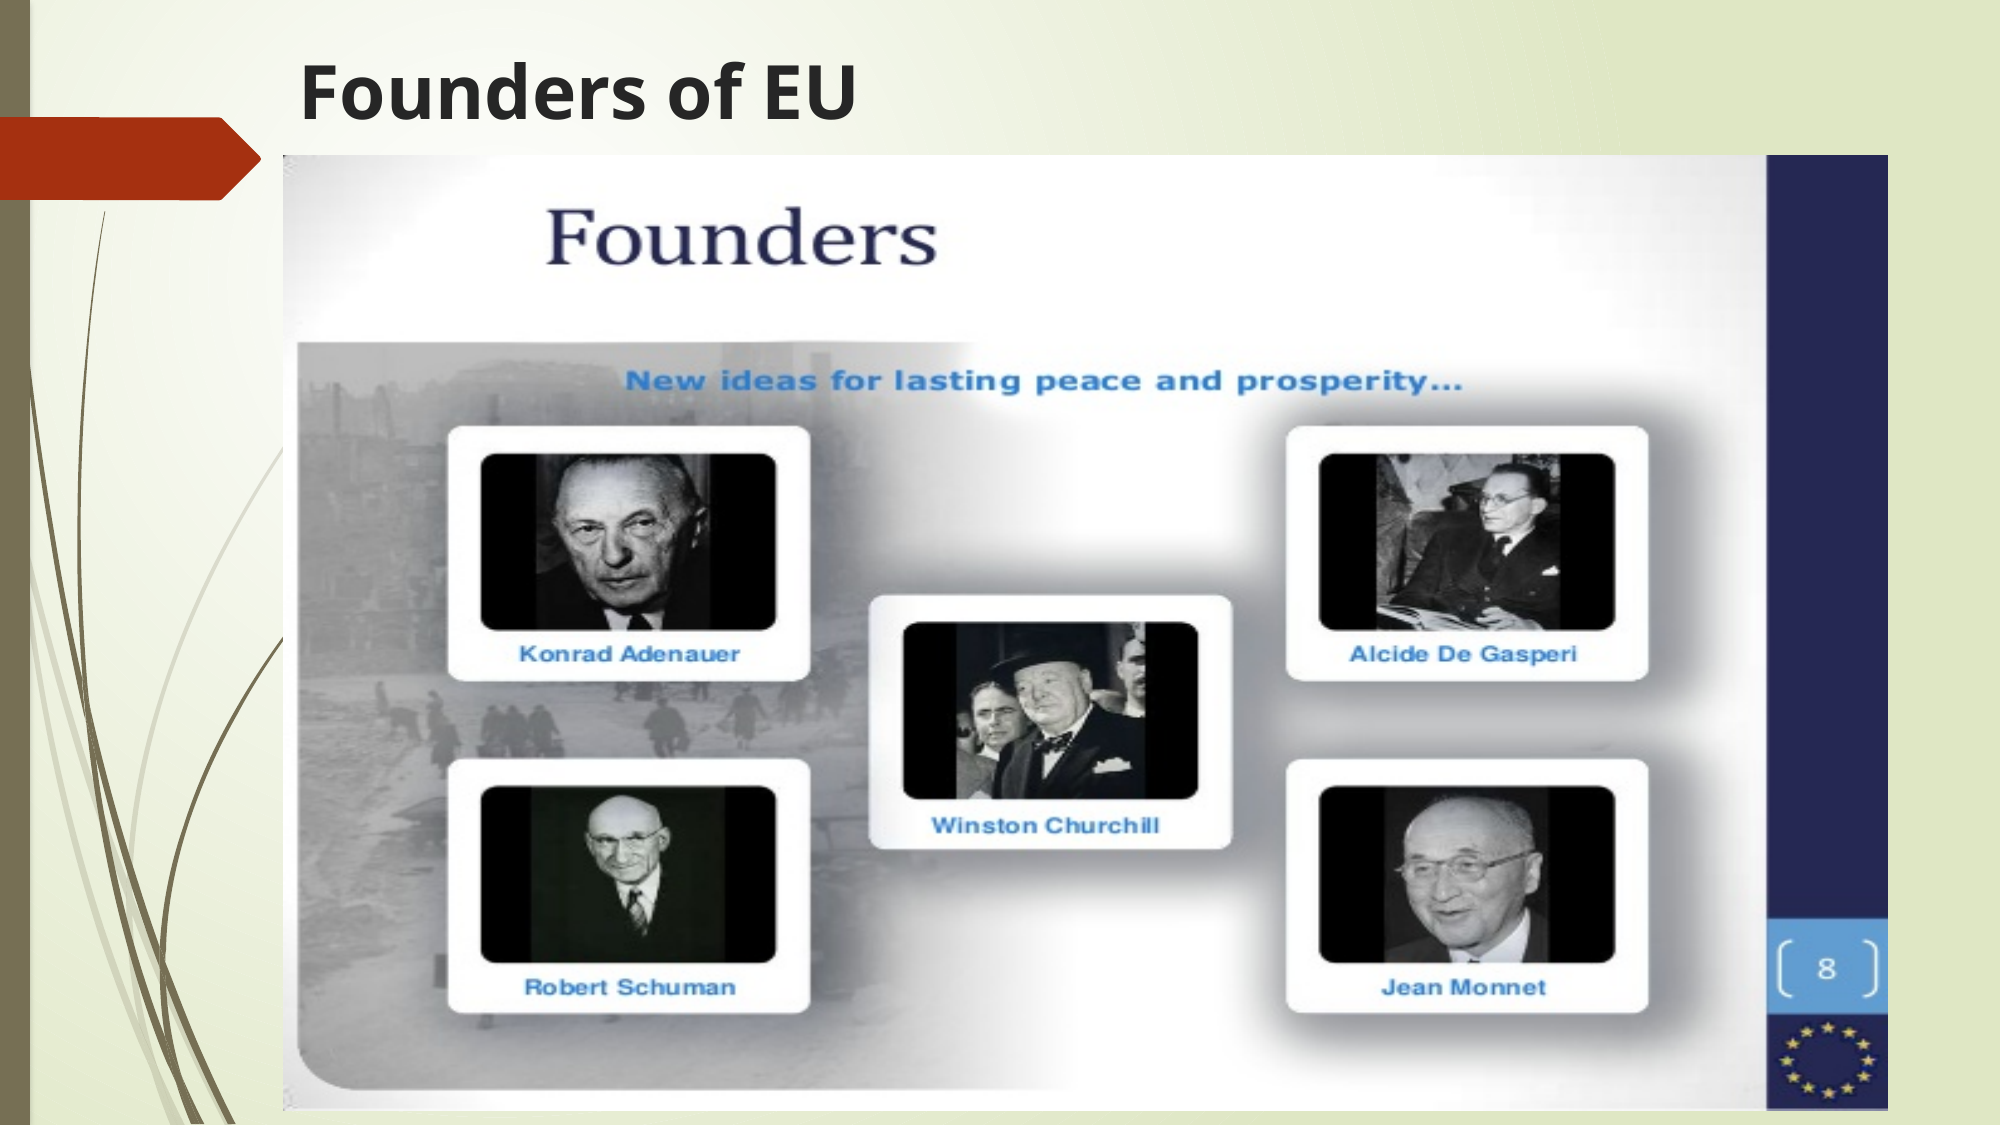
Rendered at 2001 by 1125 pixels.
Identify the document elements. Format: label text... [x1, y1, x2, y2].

title Founders of EU [283, 36, 1888, 155]
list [283, 155, 1888, 1111]
